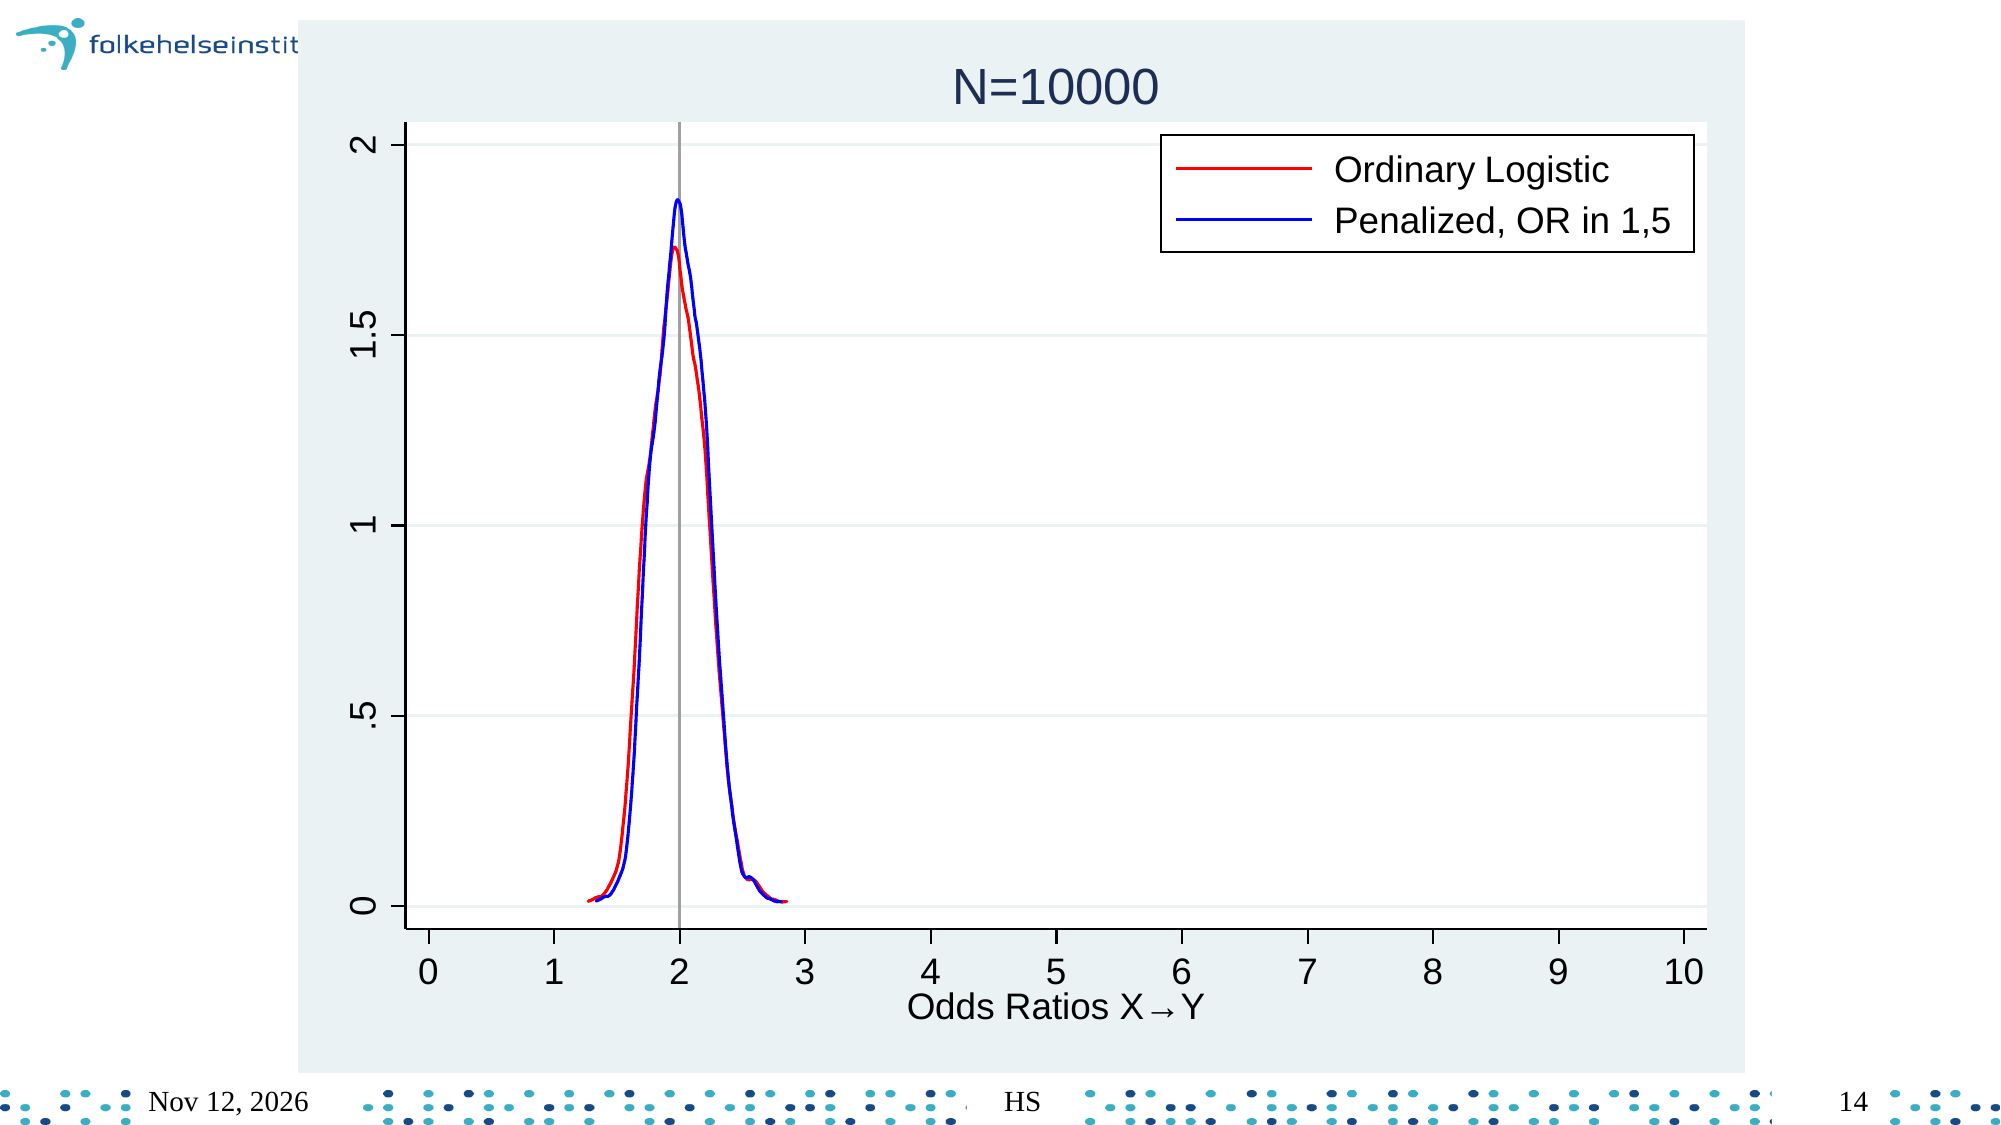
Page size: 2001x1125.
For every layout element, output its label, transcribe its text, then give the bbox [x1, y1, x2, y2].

picture [16, 6, 1759, 1086]
slide_number Sep-19 [133, 1074, 355, 1125]
slide_number 14 [1771, 1074, 1884, 1125]
picture [1080, 1090, 1771, 1125]
picture [0, 1090, 133, 1125]
picture [1884, 1090, 2000, 1125]
footer HS [966, 1094, 1080, 1125]
picture [355, 1090, 966, 1125]
